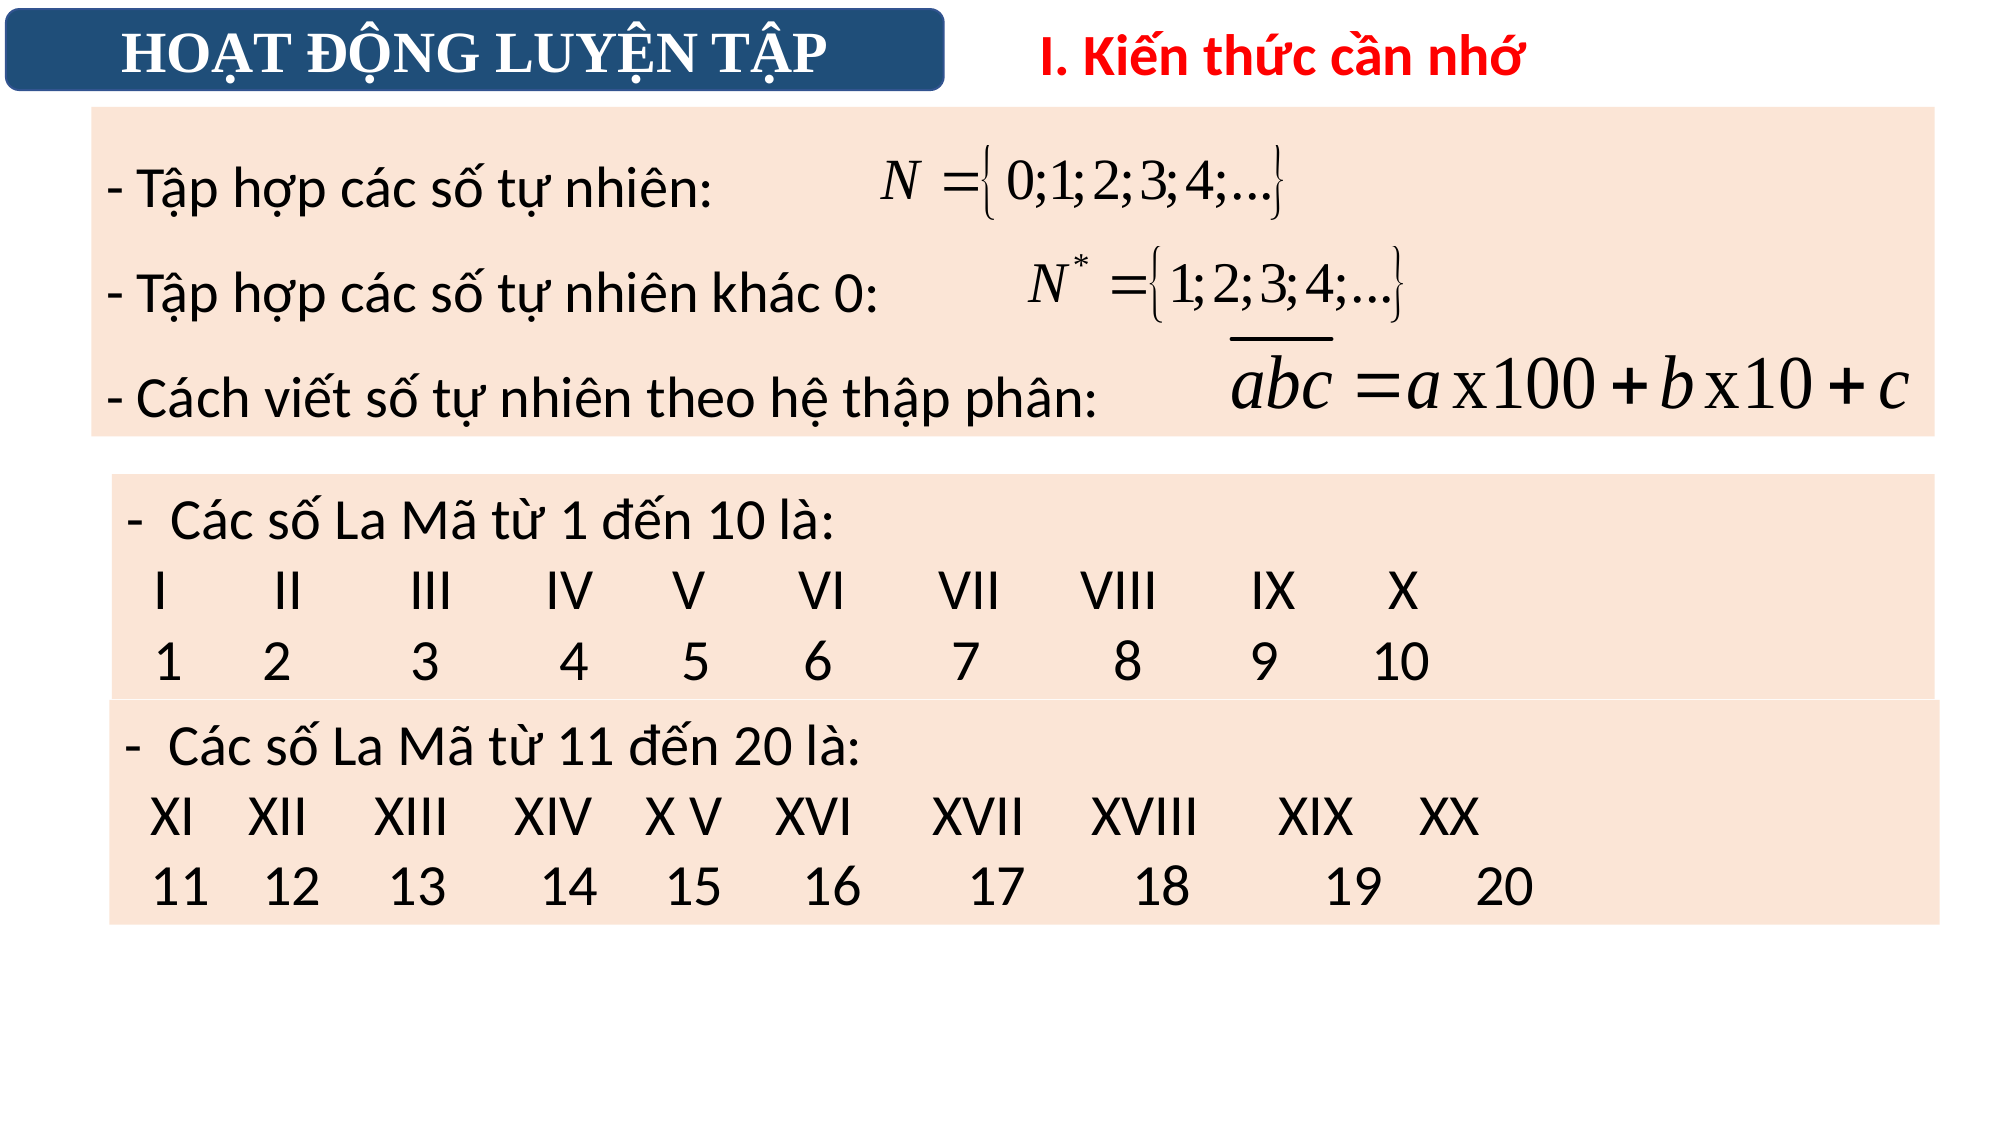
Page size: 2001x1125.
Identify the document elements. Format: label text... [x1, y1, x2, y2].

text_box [1022, 246, 1417, 327]
text_box I. Kiến thức cần nhớ [1024, 10, 1783, 95]
text_box - Các số La Mã từ 11 đến 20 là: XI XII XIII XIV X V XVI XVII XVIII XIX XX 11 12 13 14 15 16 17 18 19 20 [109, 699, 1940, 925]
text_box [1226, 330, 1914, 434]
text_box - Các số La Mã từ 1 đến 10 là: I II III IV V VI VII VIII IX X 1 2 3 4 5 6 7 8 9 10 [111, 474, 1935, 699]
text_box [874, 145, 1297, 225]
text_box HOẠT ĐỘNG LUYỆN TẬP [4, 8, 945, 92]
text_box - Tập hợp các số tự nhiên: - Tập hợp các số tự nhiên khác 0: - Cách viết số tự nhiên theo hệ thập phân: [91, 106, 1935, 437]
